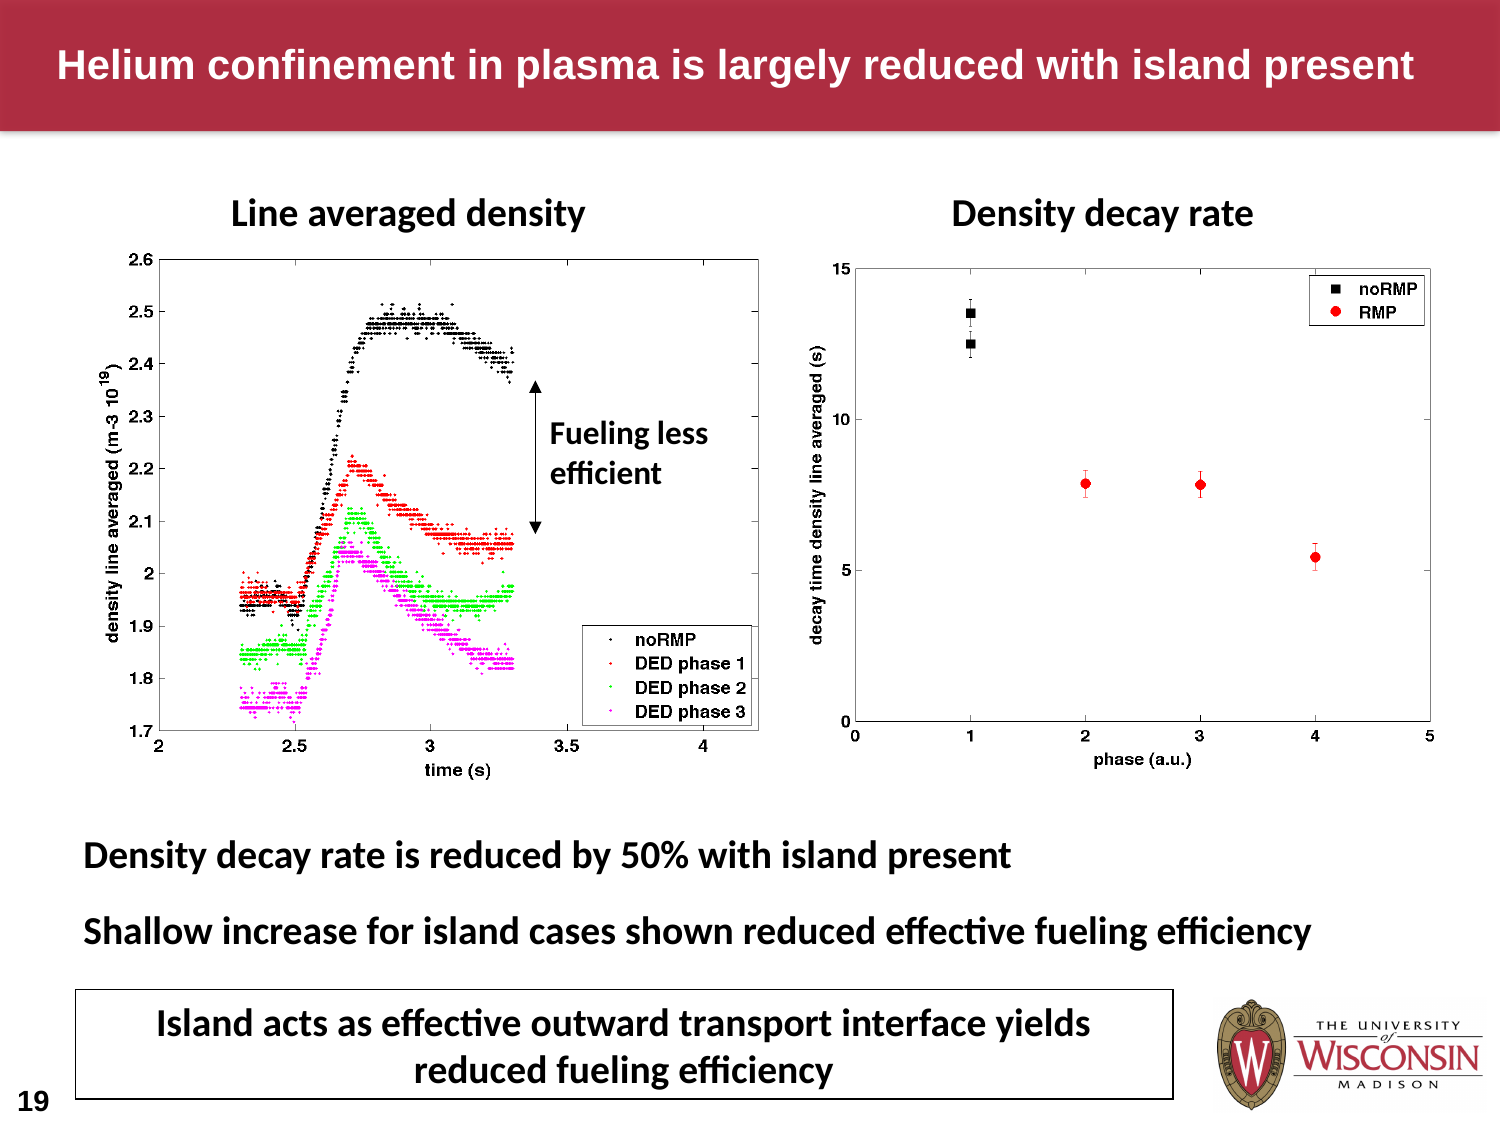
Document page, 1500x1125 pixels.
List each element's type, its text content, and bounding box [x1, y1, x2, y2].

text_box Line averaged density [216, 179, 713, 213]
text_box Shallow increase for island cases shown reduced effective fueling efficiency [68, 897, 1485, 960]
text_box Density decay rate [936, 179, 1351, 225]
picture [1213, 997, 1487, 1114]
text_box [0, 0, 1500, 132]
text_box Density decay rate is reduced by 50% with island present [68, 821, 1309, 884]
text_box Island acts as effective outward transport interface yields reduced fueling efficiency [75, 989, 1173, 1100]
picture [58, 214, 1500, 795]
text_box Helium confinement in plasma is largely reduced with island present [41, 30, 1487, 96]
text_box 19 [2, 1074, 80, 1125]
